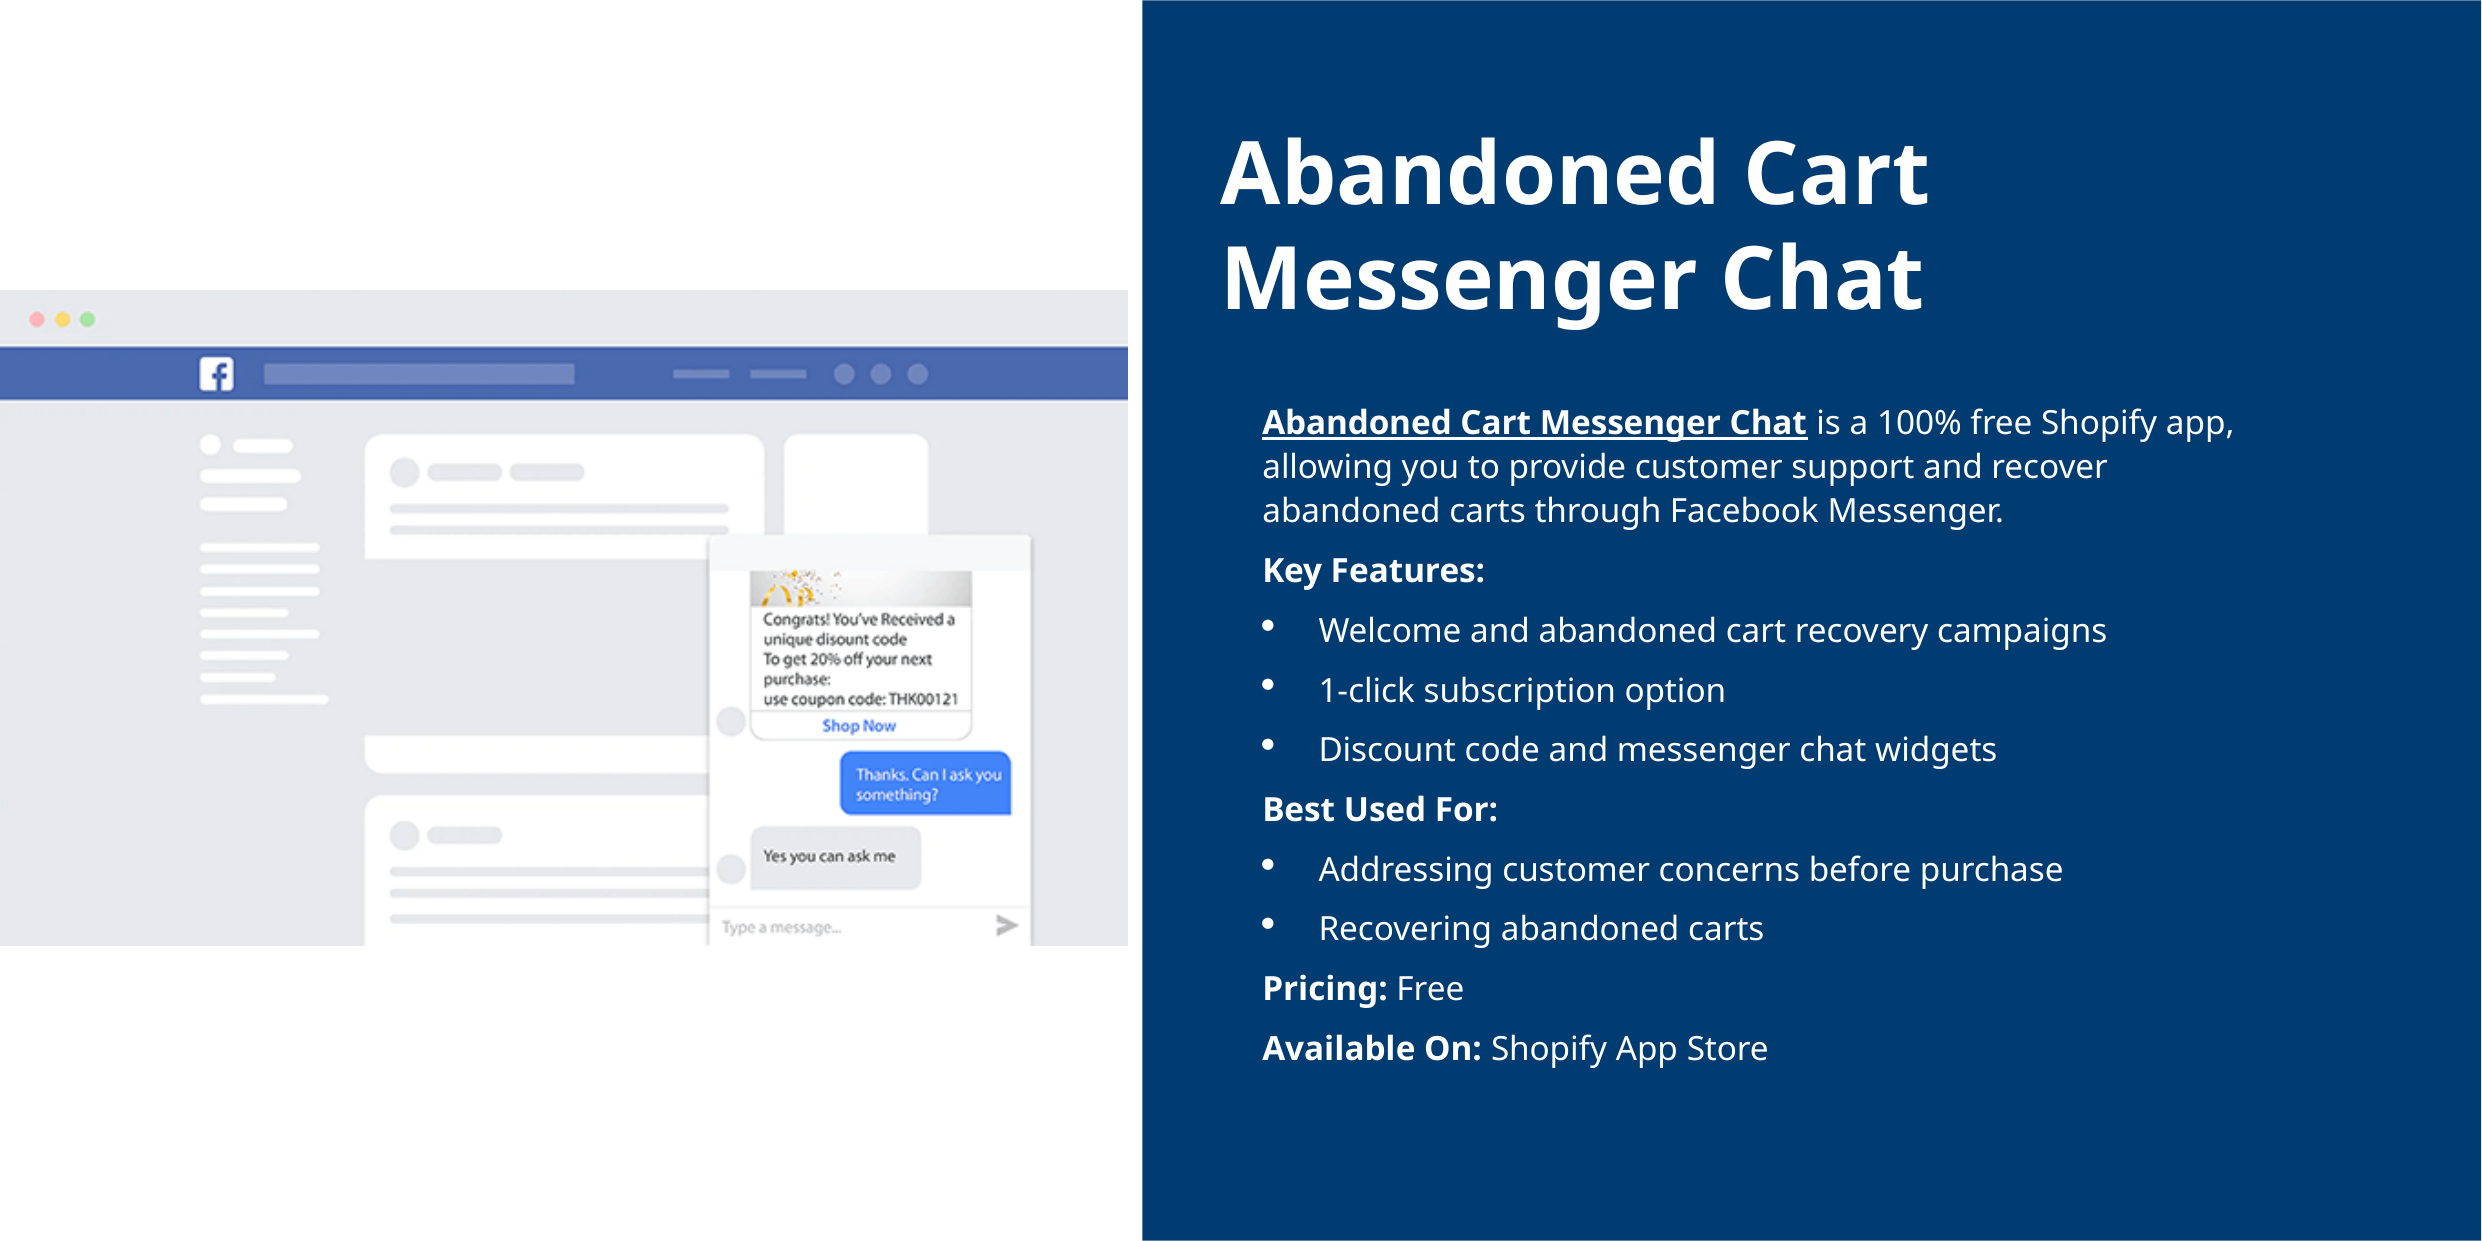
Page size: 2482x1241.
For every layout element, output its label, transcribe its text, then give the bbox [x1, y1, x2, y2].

text_box [1142, 0, 2482, 1241]
text_box Abandoned Cart Messenger Chat is a 100% free Shopify app, allowing you to provide customer support and recover abandoned carts through Facebook Messenger. Key Features: Welcome and abandoned cart recovery campaigns 1-click subscription option Discount code and messenger chat widgets Best Used For: Addressing customer concerns before purchase Recovering abandoned carts Pricing: Free Available On: Shopify App Store [1262, 395, 2261, 1128]
text_box Abandoned Cart Messenger Chat [1218, 108, 2304, 327]
picture [0, 290, 1128, 946]
